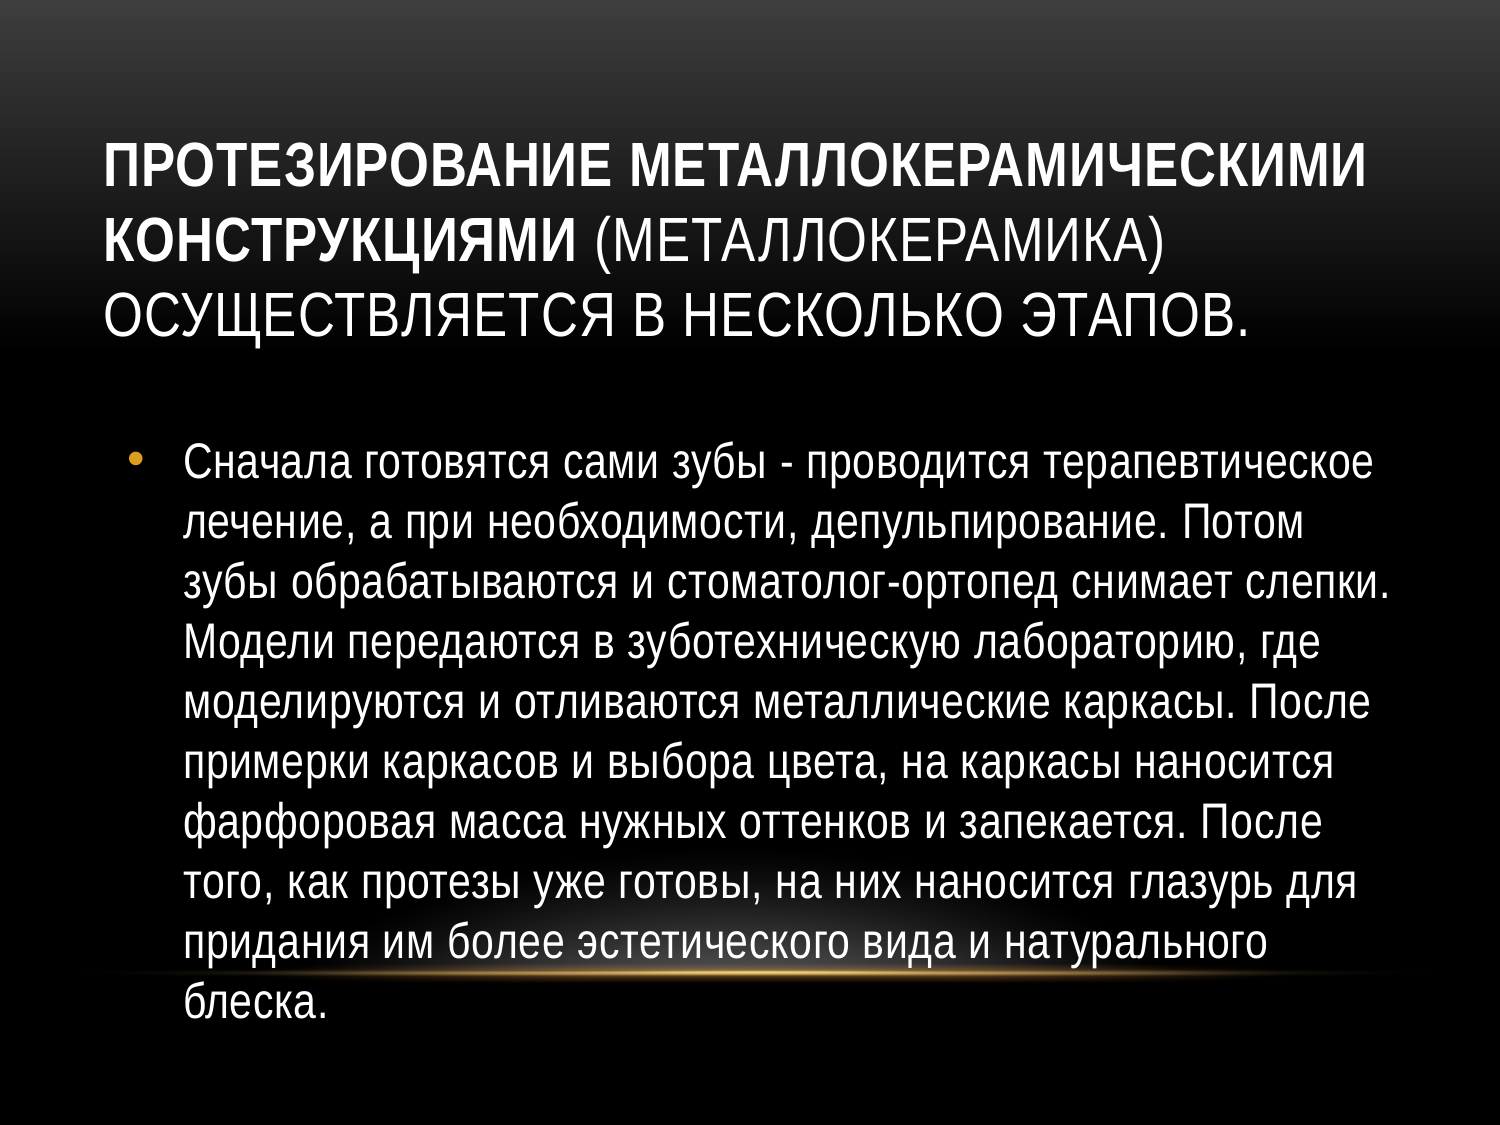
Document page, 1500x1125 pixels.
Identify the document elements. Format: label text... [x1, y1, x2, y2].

title Протезирование металлокерамическими конструкциями (металлокерамика) осуществляется в несколько этапов. [88, 243, 1389, 431]
picture [0, 0, 1500, 1125]
list Сначала готовятся сами зубы - проводится терапевтическое лечение, а при необходимости, депульпирование. Потом зубы обрабатываются и стоматолог-ортопед снимает слепки. Модели передаются в зуботехническую лабораторию, где моделируются и отливаются металлические каркасы. После примерки каркасов и выбора цвета, на каркасы наносится фарфоровая масса нужных оттенков и запекается. После того, как протезы уже готовы, на них наносится глазурь для придания им более эстетического вида и натурального блеска. [112, 420, 1413, 1096]
